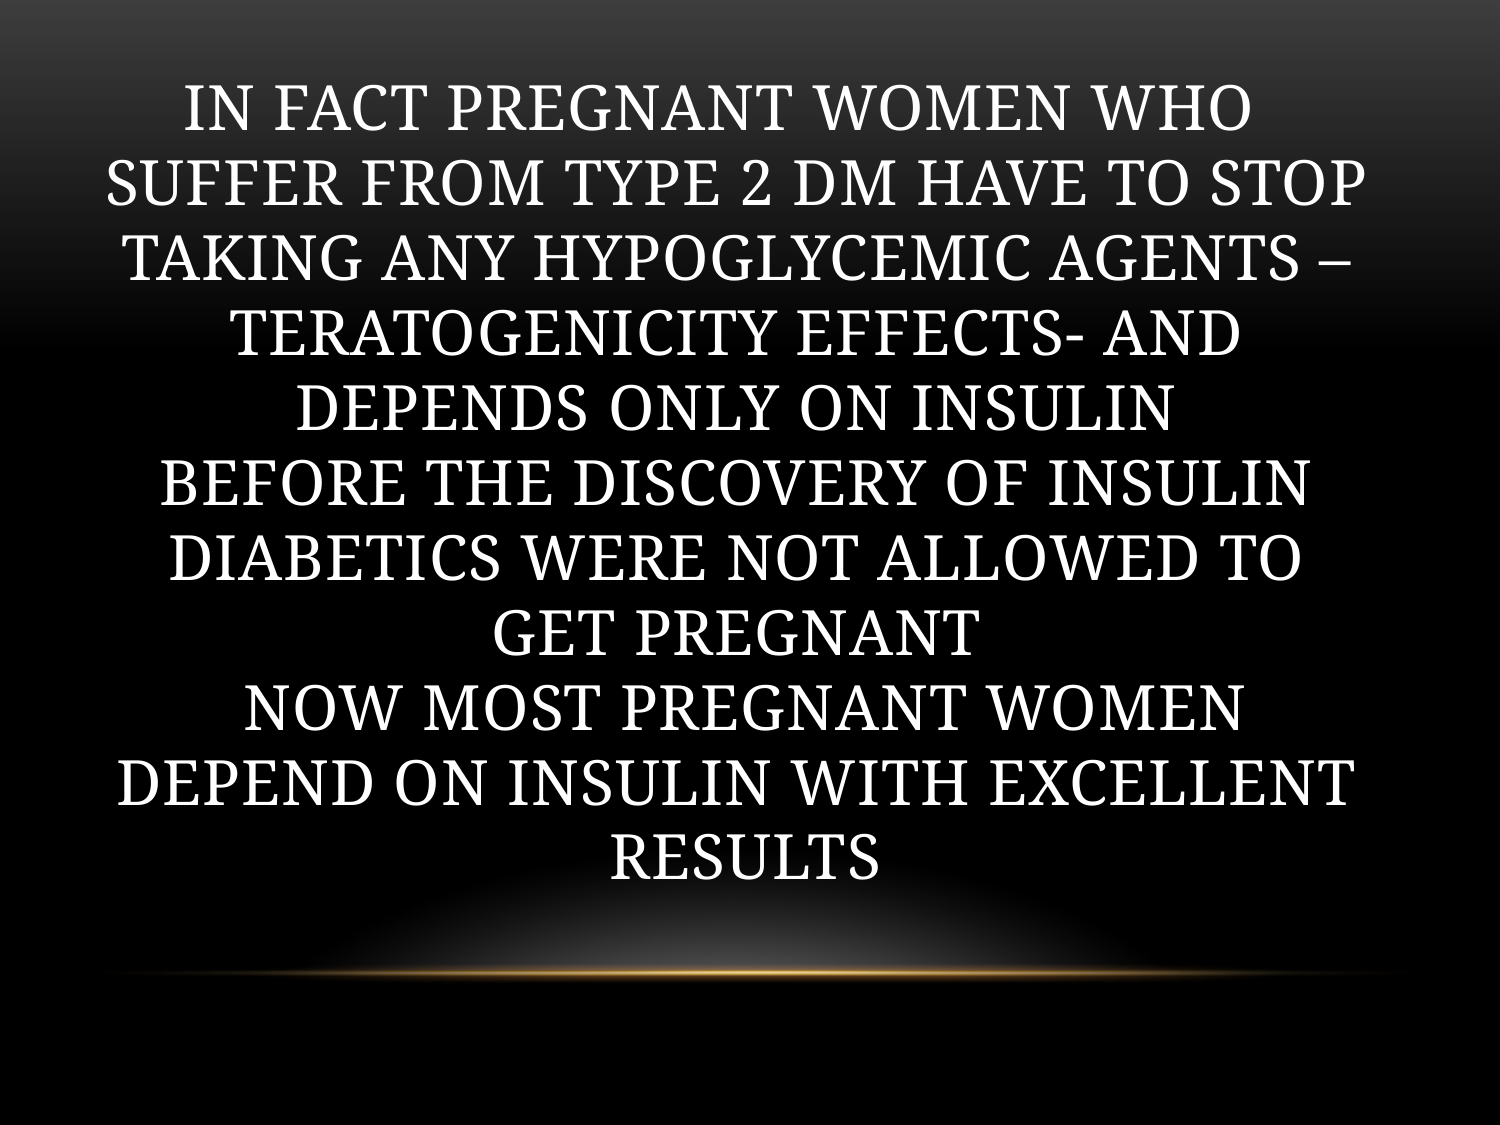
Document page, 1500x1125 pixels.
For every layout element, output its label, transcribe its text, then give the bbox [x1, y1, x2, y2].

title In fact Pregnant women who suffer from type 2 DM have to stop taking any hypoglycemic agents –Teratogenicity effects- and depends only on Insulin Before the discovery of Insulin Diabetics were not allowed to get pregnant Now most Pregnant women Depend on Insulin with Excellent results [87, 50, 1388, 1050]
picture [0, 0, 1500, 1125]
